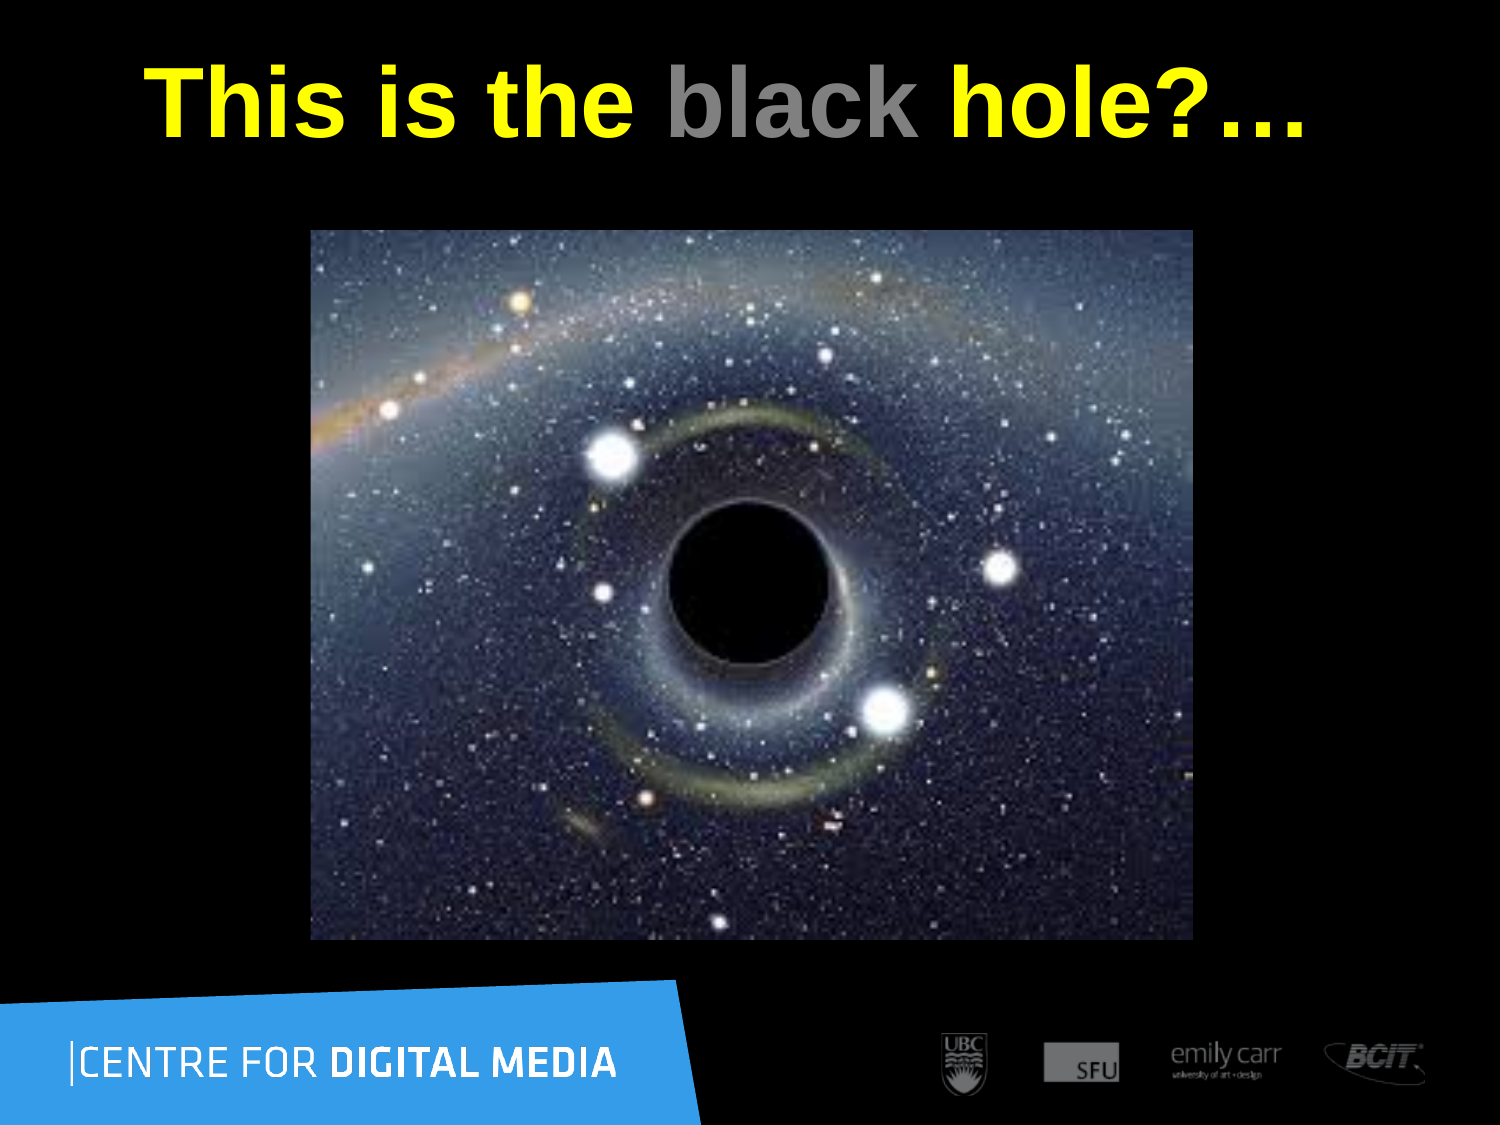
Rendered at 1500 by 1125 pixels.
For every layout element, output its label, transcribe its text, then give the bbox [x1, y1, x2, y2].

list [310, 230, 1194, 940]
title This is the black hole?… [75, 13, 1425, 181]
